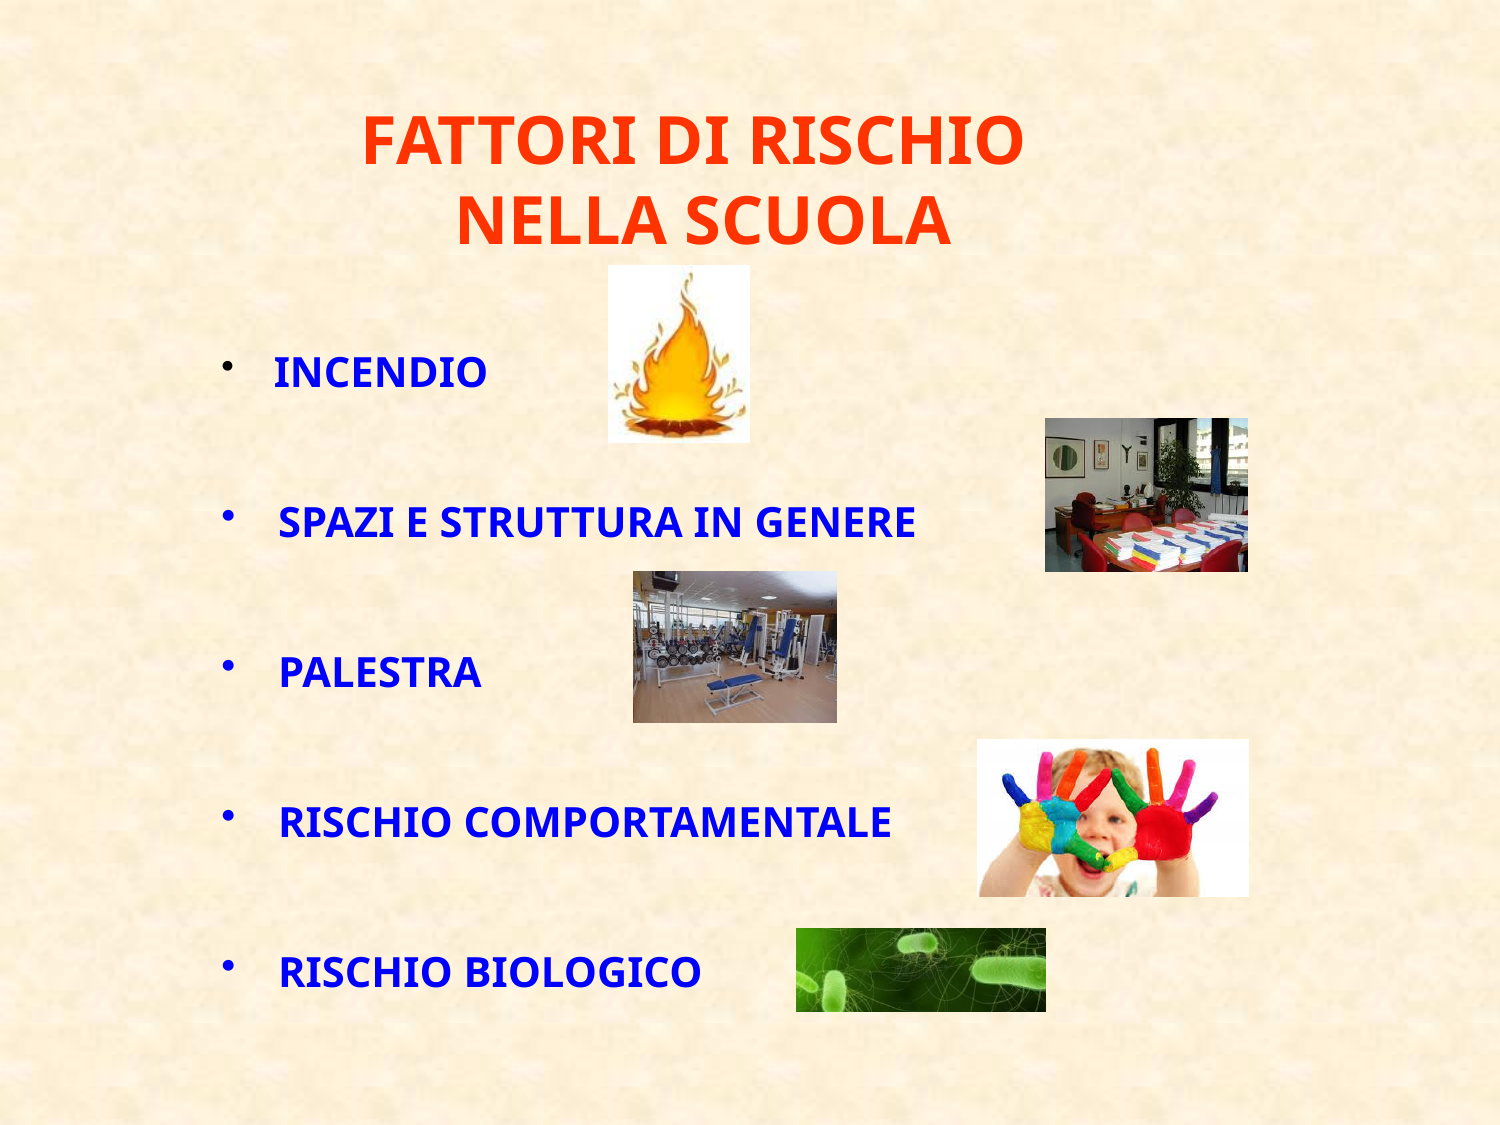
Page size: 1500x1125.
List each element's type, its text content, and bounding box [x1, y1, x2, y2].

text_box FATTORI DI RISCHIO NELLA SCUOLA [242, 90, 1164, 265]
picture [0, 0, 1500, 1125]
text_box INCENDIO SPAZI E STRUTTURA IN GENERE PALESTRA RISCHIO COMPORTAMENTALE RISCHIO BIOLOGICO [206, 337, 1113, 1053]
